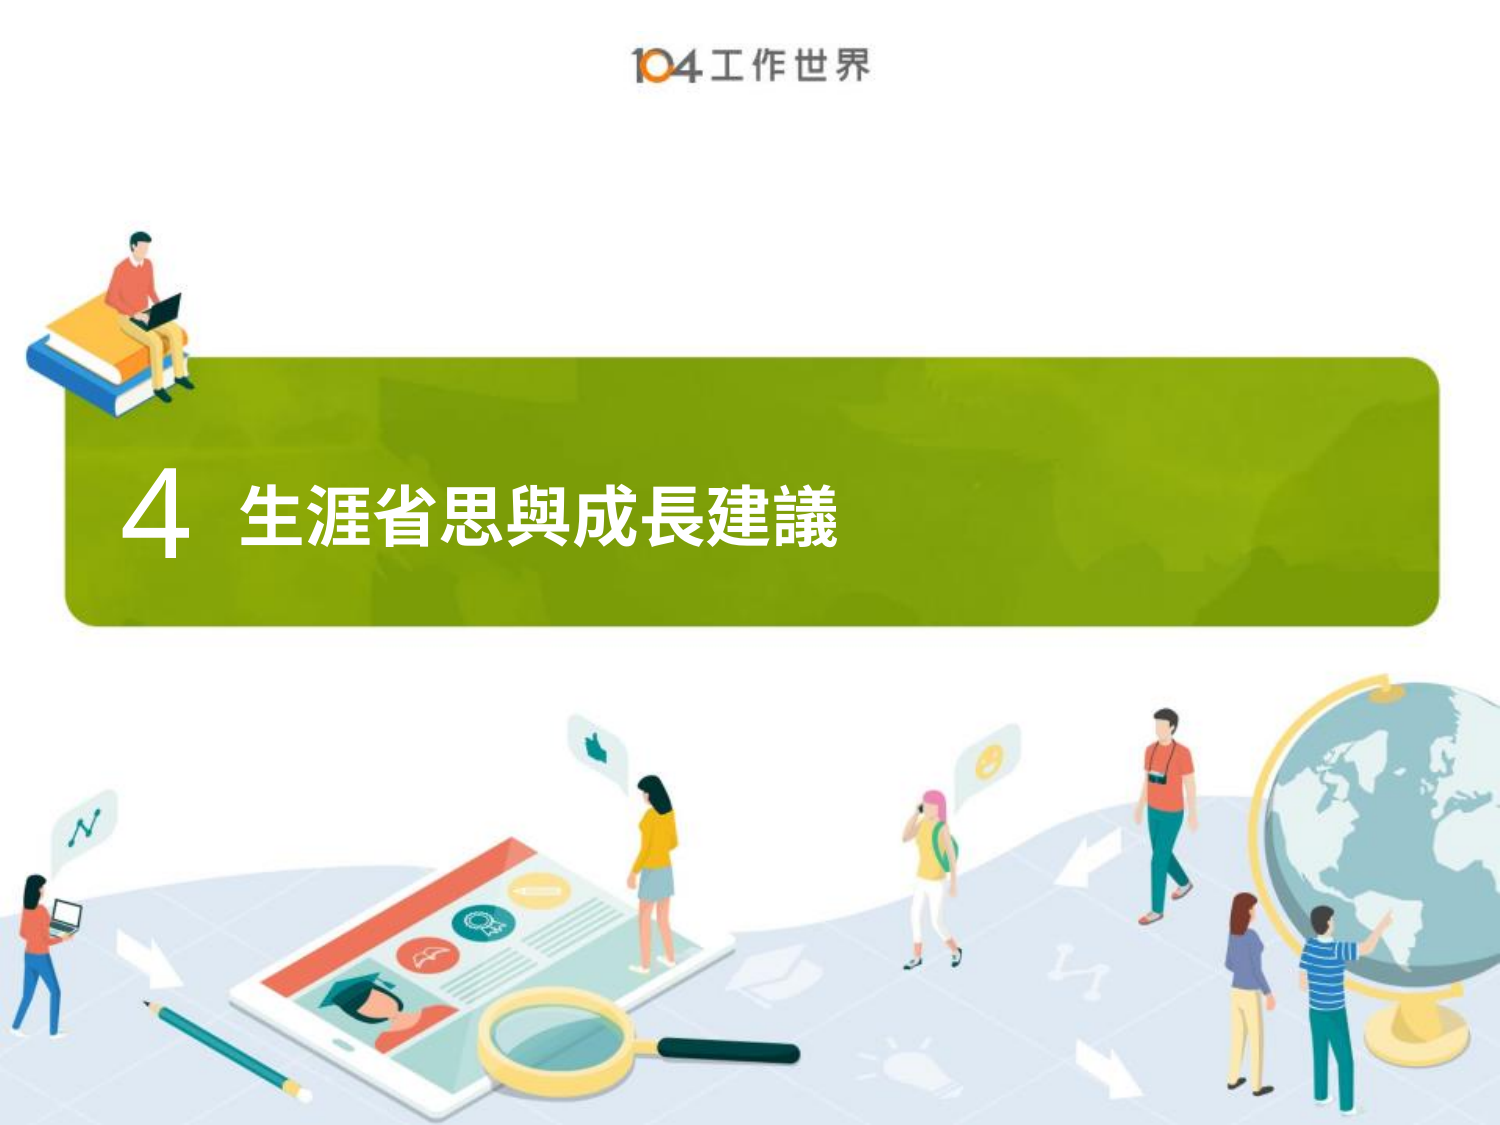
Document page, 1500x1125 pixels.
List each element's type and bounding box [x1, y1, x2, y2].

picture [612, 31, 888, 99]
picture [0, 146, 1500, 1125]
